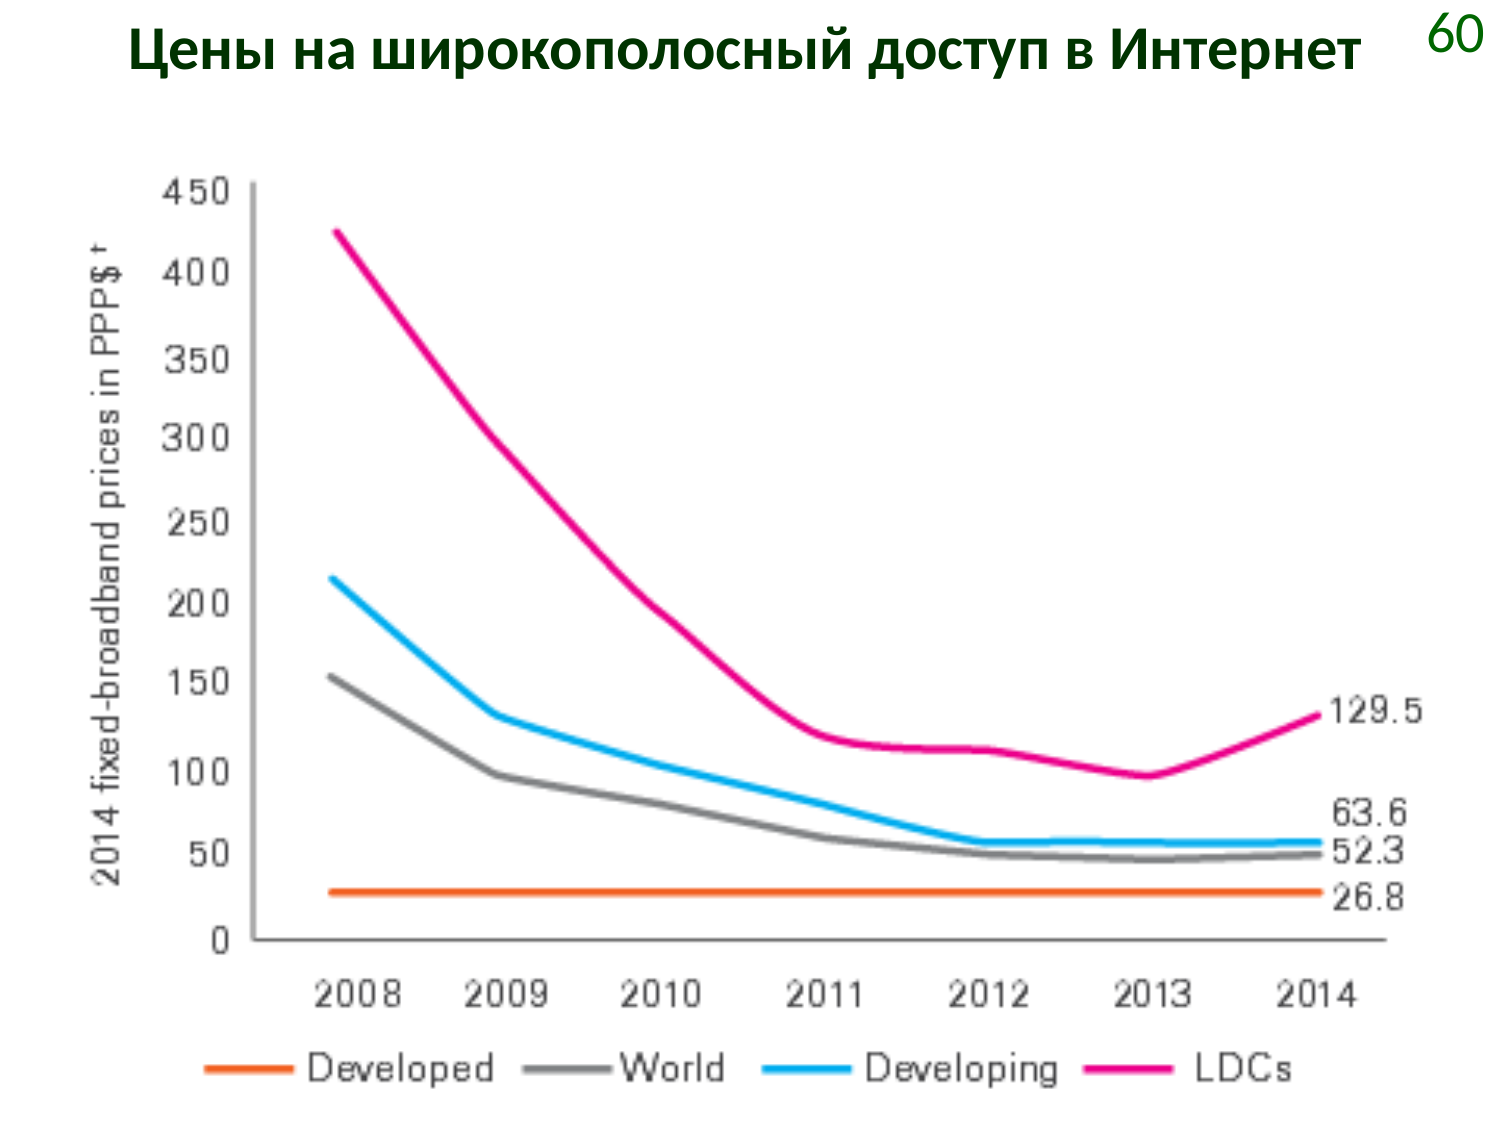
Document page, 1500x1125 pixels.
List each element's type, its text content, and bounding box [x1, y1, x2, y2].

slide_number 60 [1347, 0, 1500, 59]
picture [192, 1037, 1302, 1102]
title Цены на широкополосный доступ в Интернет [70, 0, 1421, 141]
picture [72, 142, 1438, 1030]
